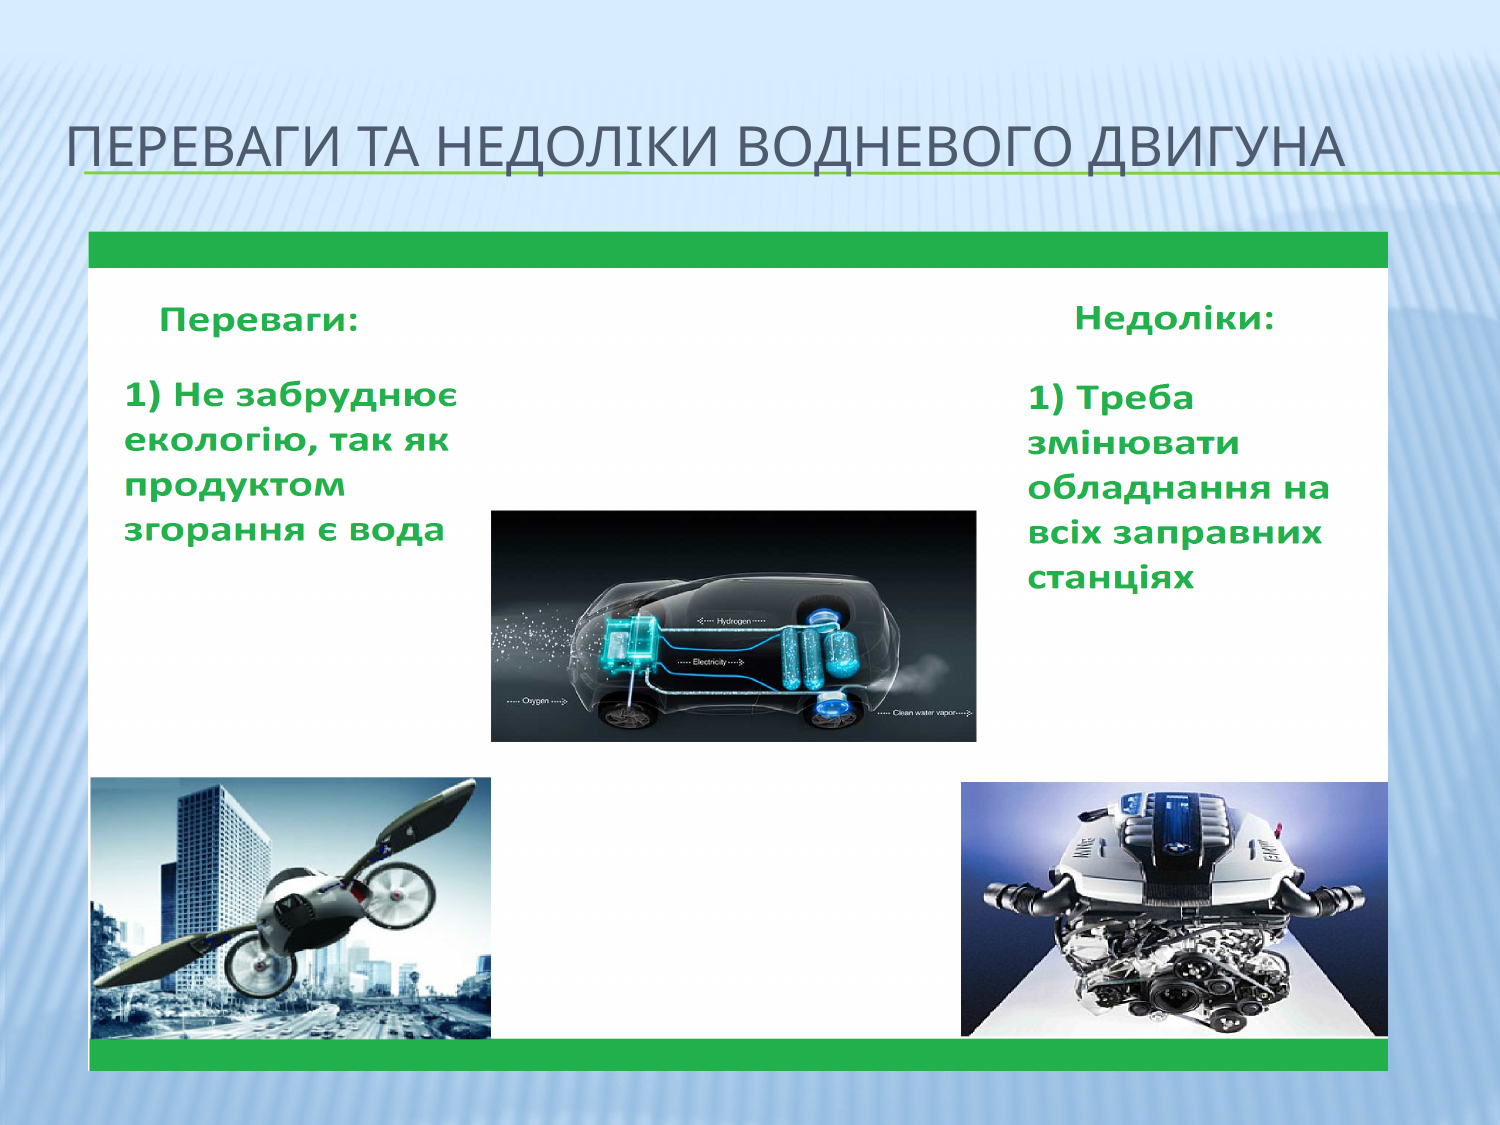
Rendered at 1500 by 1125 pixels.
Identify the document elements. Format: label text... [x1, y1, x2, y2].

title Переваги та недоліки водневого двигуна [50, 75, 1475, 213]
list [88, 231, 1389, 1072]
